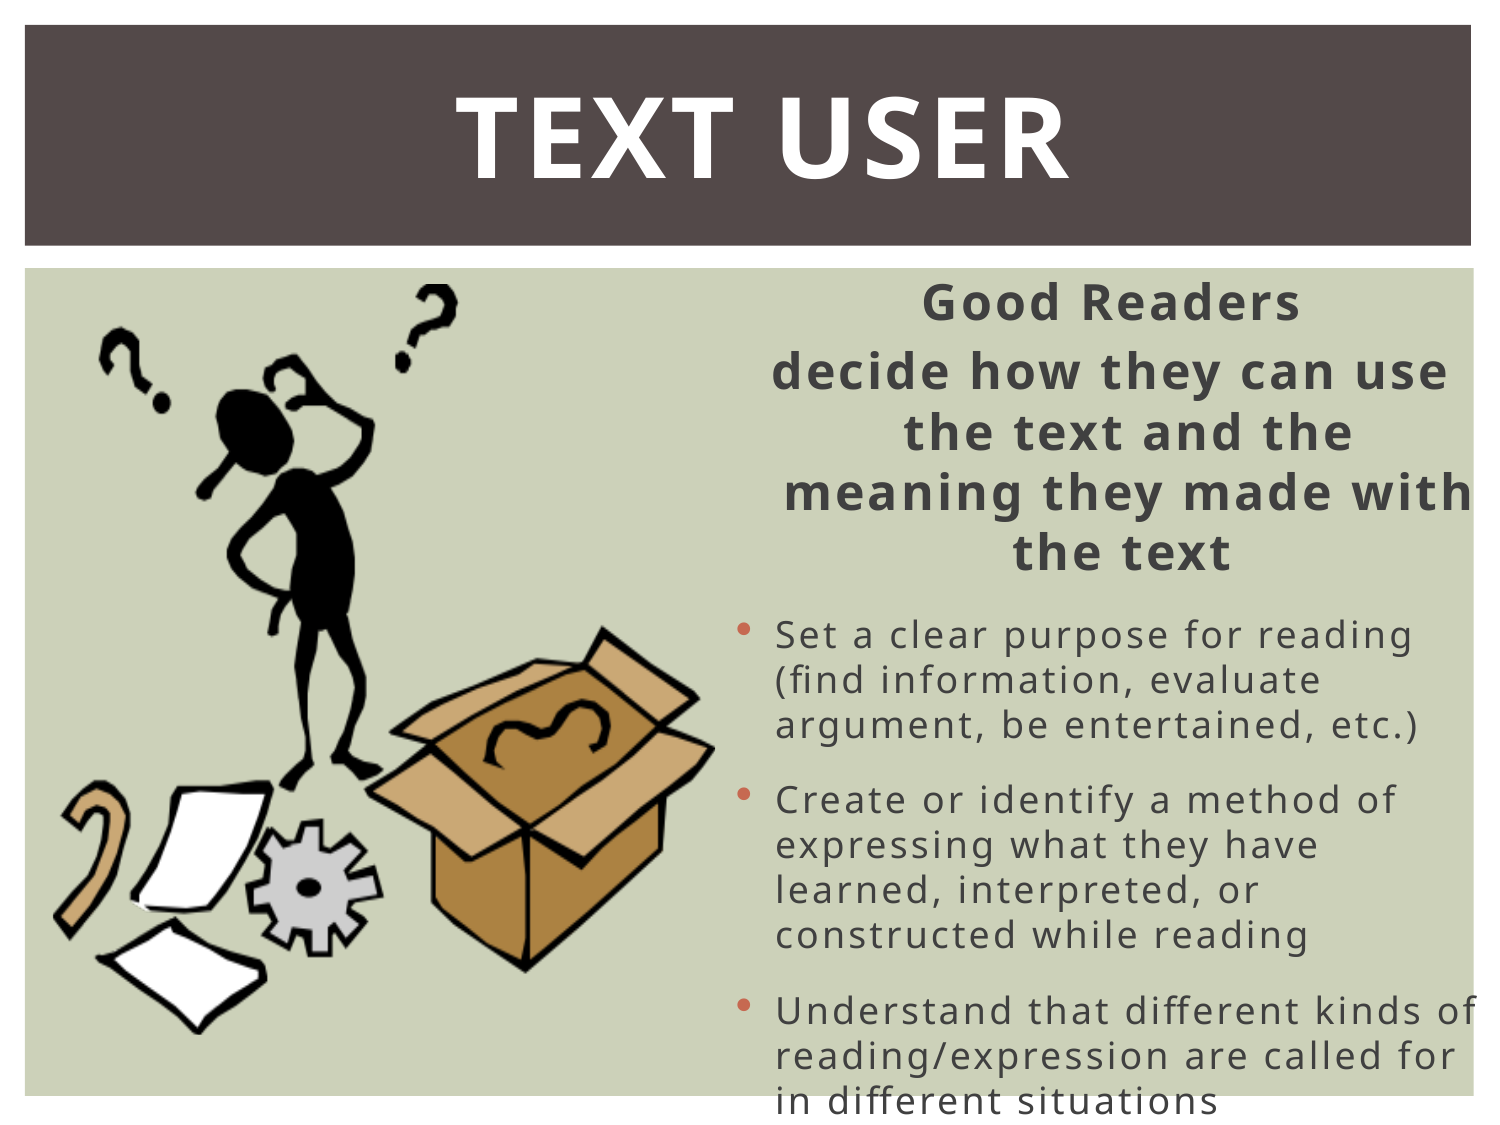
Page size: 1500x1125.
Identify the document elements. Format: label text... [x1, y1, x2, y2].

list Good Readers decide how they can use the text and the meaning they made with the text Set a clear purpose for reading (find information, evaluate argument, be entertained, etc.) Create or identify a method of expressing what they have learned, interpreted, or constructed while reading Understand that different kinds of reading/expression are called for in different situations [715, 262, 1500, 1089]
title Text User [87, 40, 1438, 228]
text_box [52, 284, 716, 1035]
